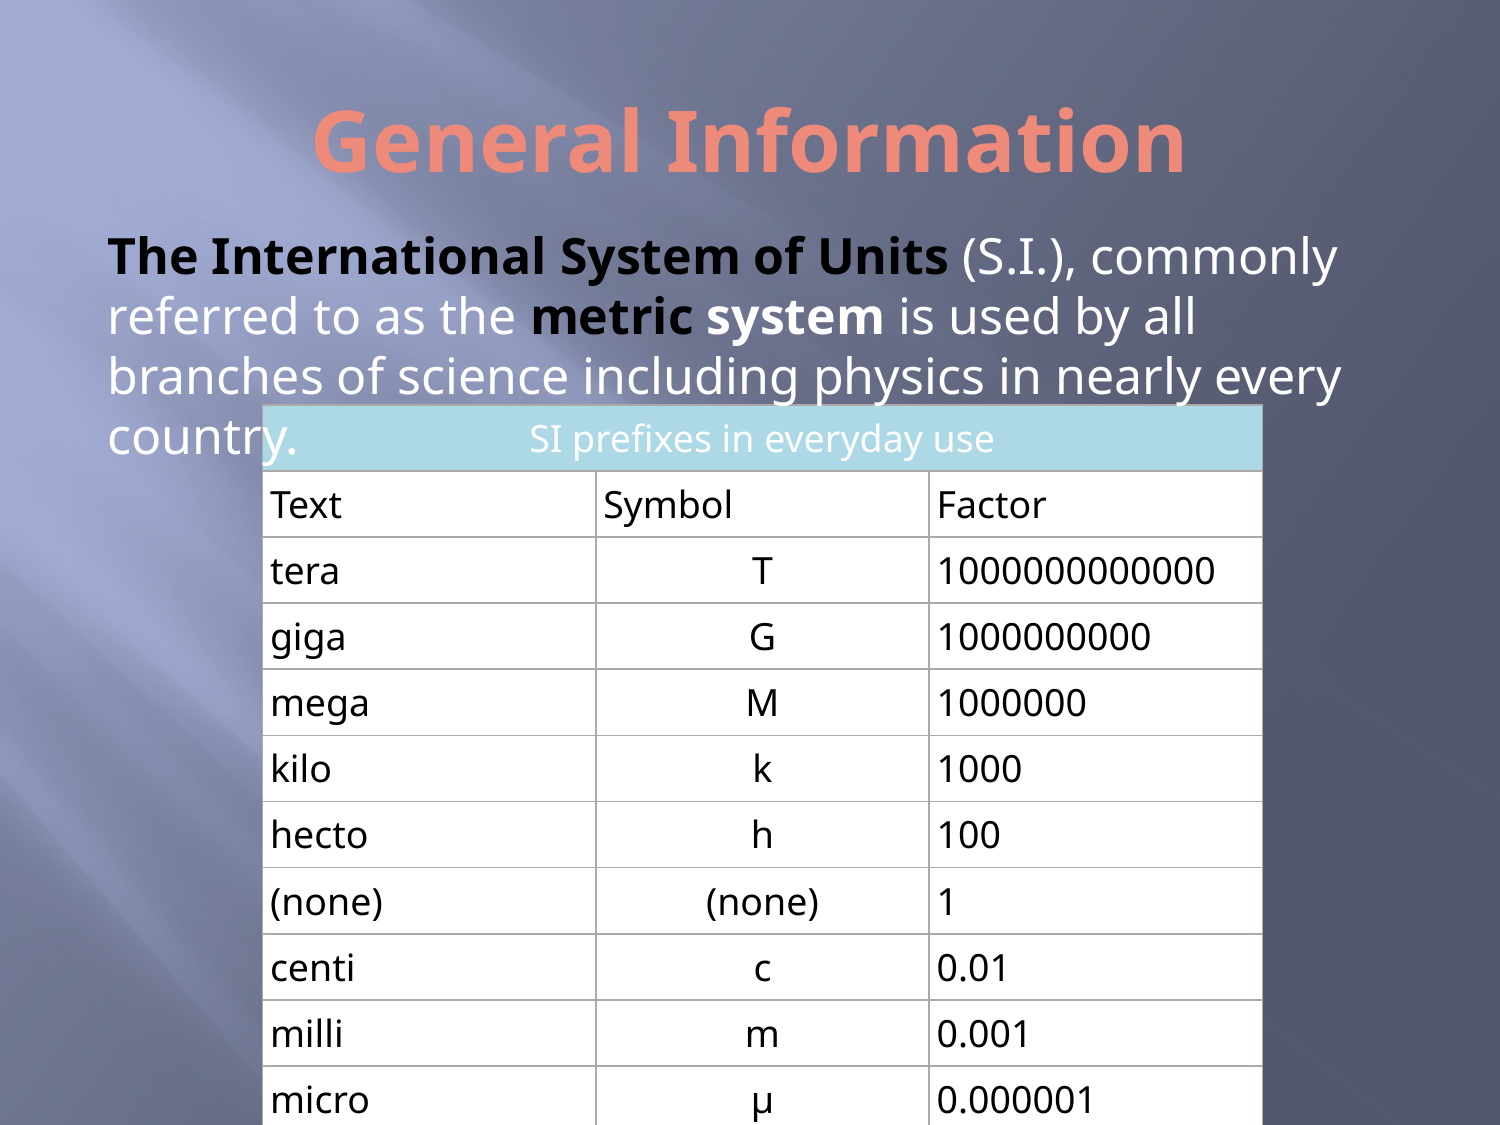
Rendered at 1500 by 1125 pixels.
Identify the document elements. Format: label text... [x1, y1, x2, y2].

table_cell giga [263, 604, 595, 668]
table_cell G [597, 604, 928, 668]
title General Information [74, 44, 1426, 234]
table_cell 100 [930, 802, 1262, 867]
table_cell μ [597, 1067, 928, 1125]
table_cell T [597, 538, 928, 602]
table_cell 1000 [930, 736, 1262, 801]
table_cell mega [263, 670, 595, 735]
table_cell Factor [930, 472, 1262, 536]
text_box The International System of Units (S.I.), commonly referred to as the metric system is used by all branches of science including physics in nearly every country. [99, 217, 1413, 472]
table_cell Symbol [597, 472, 928, 536]
table_cell 0.000001 [930, 1067, 1262, 1125]
table_cell 1 [930, 868, 1262, 933]
table_cell (none) [263, 868, 595, 933]
table_cell 1000000000000 [930, 538, 1262, 602]
table_cell centi [263, 935, 595, 999]
table_cell 0.01 [930, 935, 1262, 999]
table_cell hecto [263, 802, 595, 867]
table_cell M [597, 670, 928, 735]
table_cell kilo [263, 736, 595, 801]
table_cell (none) [597, 868, 928, 933]
table_cell 0.001 [930, 1001, 1262, 1065]
table_cell 1000000 [930, 670, 1262, 735]
table_cell micro [263, 1067, 595, 1125]
table_cell Text [263, 472, 595, 536]
table_cell 1000000000 [930, 604, 1262, 668]
picture [0, 0, 1500, 1125]
table_cell k [597, 736, 928, 801]
table_cell tera [263, 538, 595, 602]
table_cell m [597, 1001, 928, 1065]
table_cell c [597, 935, 928, 999]
table_cell h [597, 802, 928, 867]
table_cell milli [263, 1001, 595, 1065]
